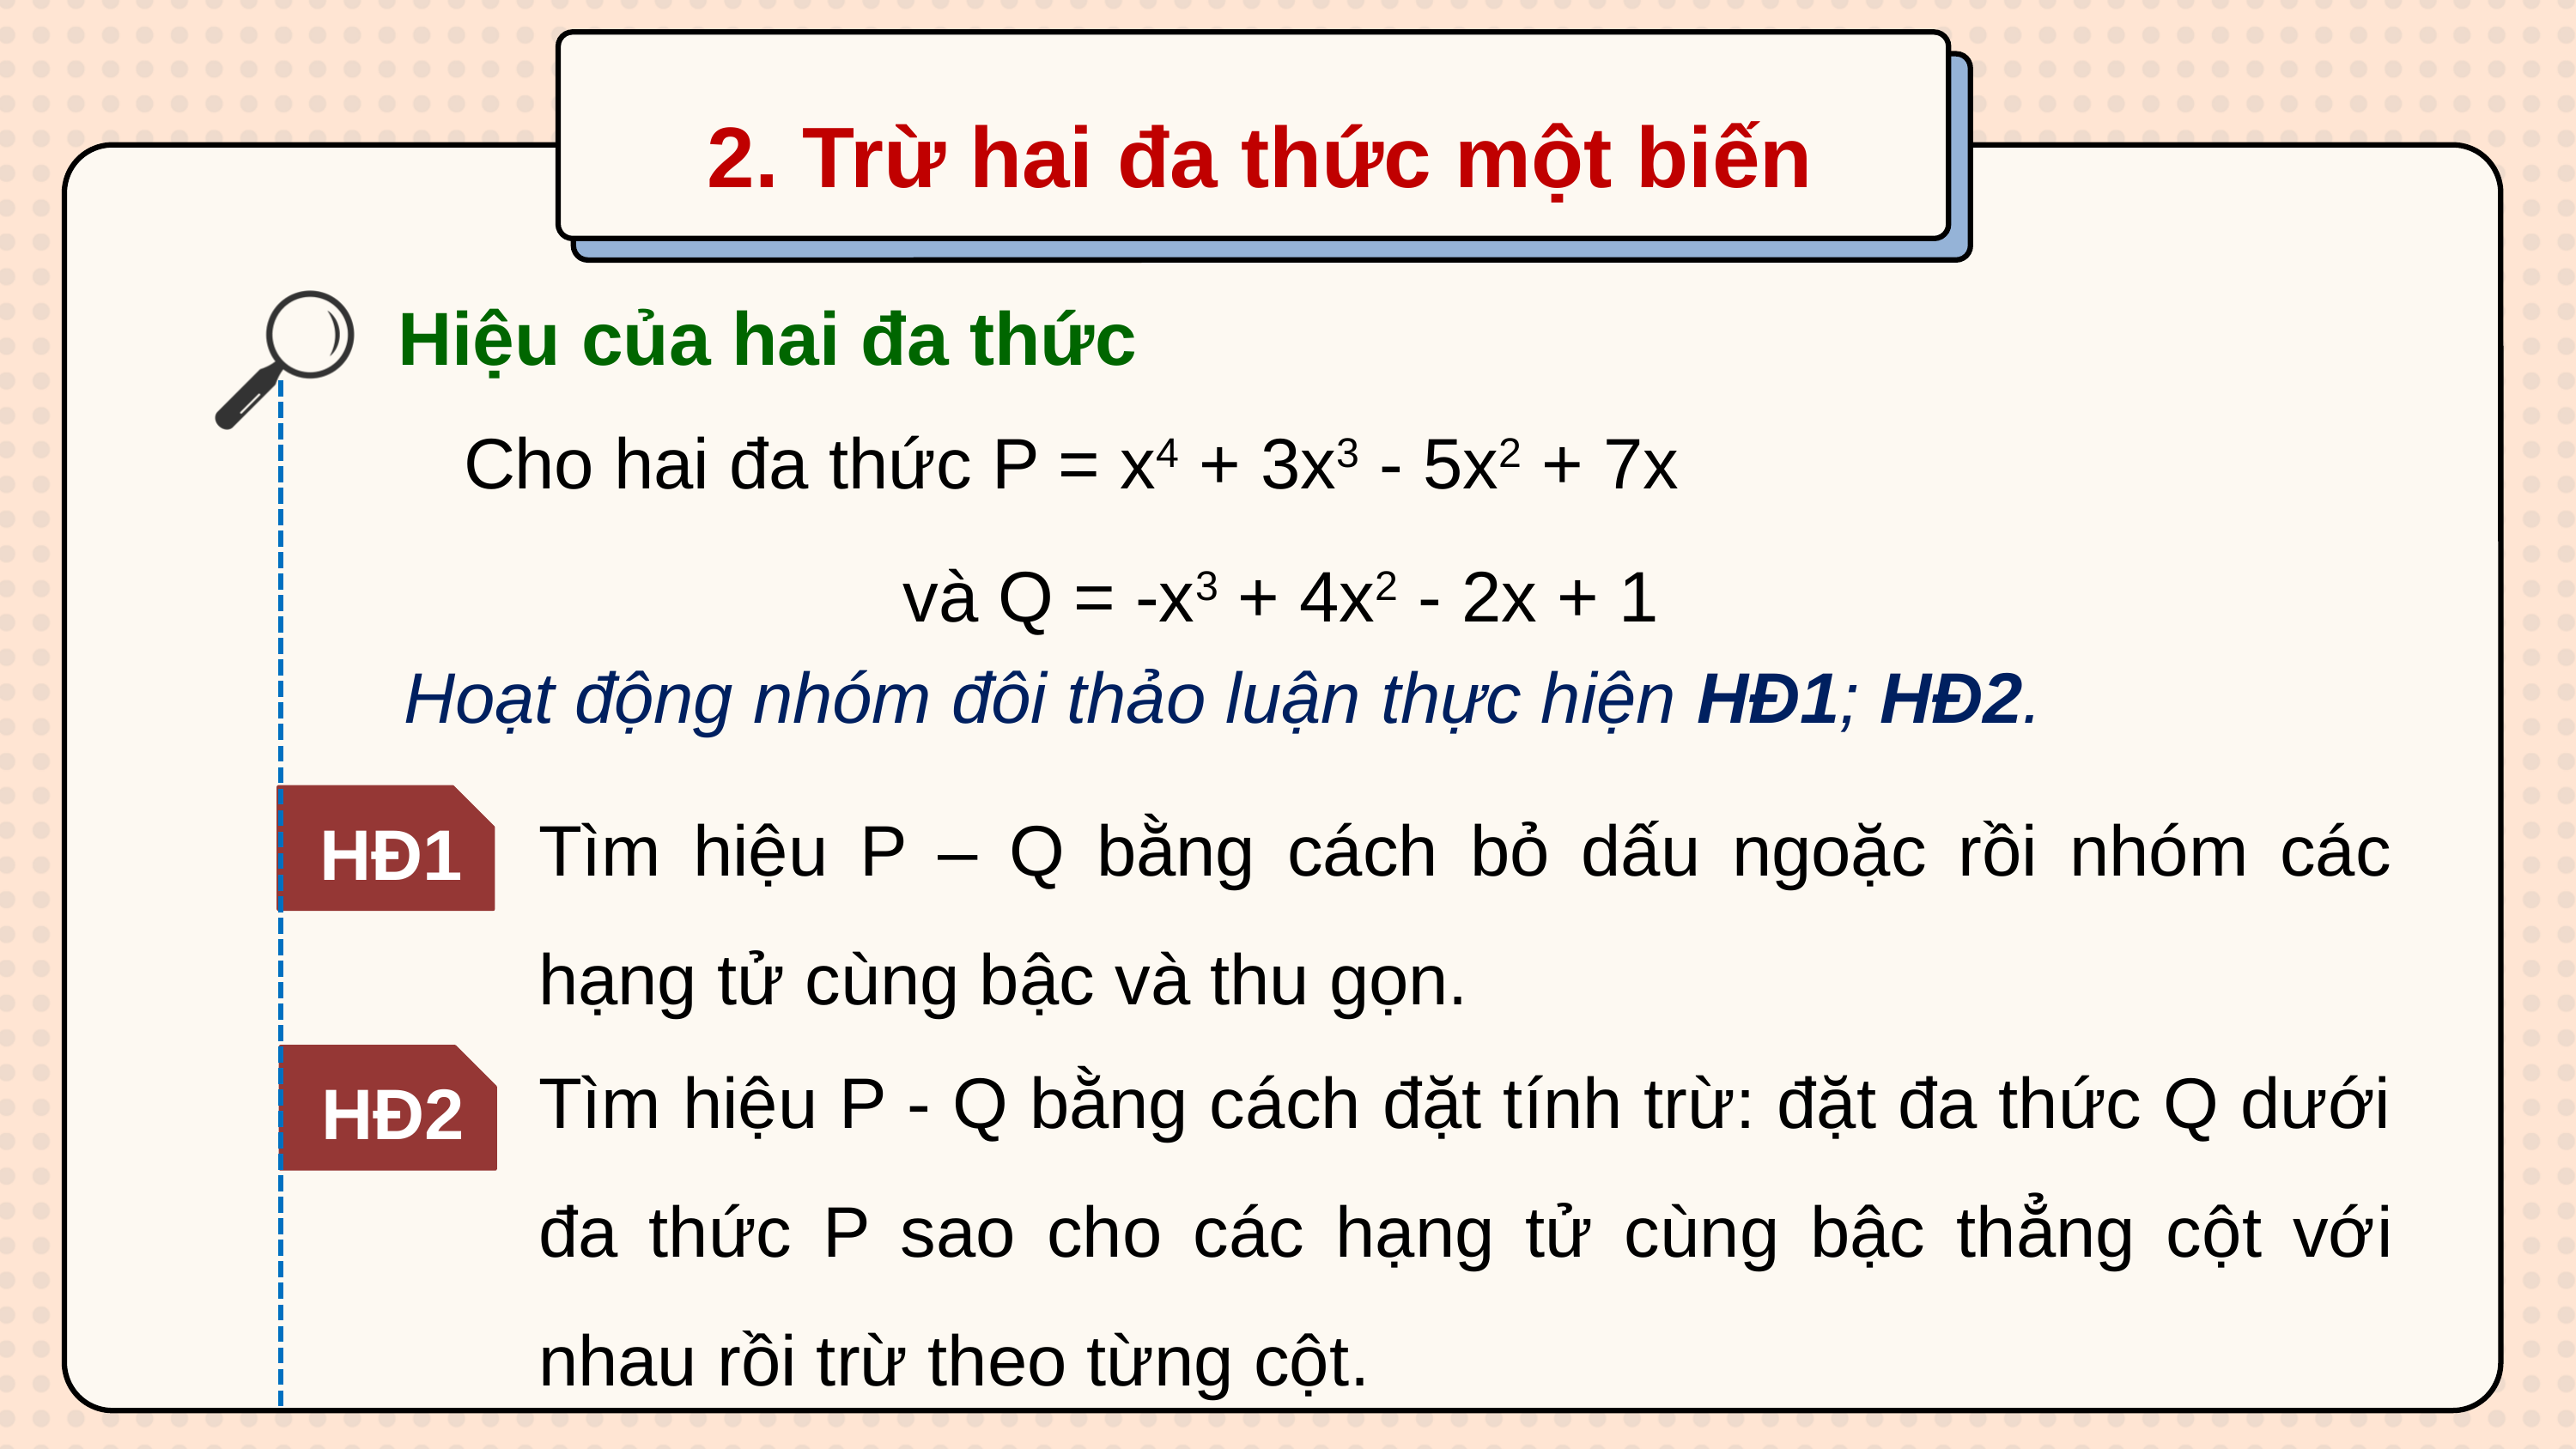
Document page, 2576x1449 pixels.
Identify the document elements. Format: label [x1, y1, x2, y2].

picture [0, 0, 2576, 1449]
text_box [557, 31, 1971, 260]
text_box [284, 786, 494, 910]
text_box [284, 1046, 495, 1169]
